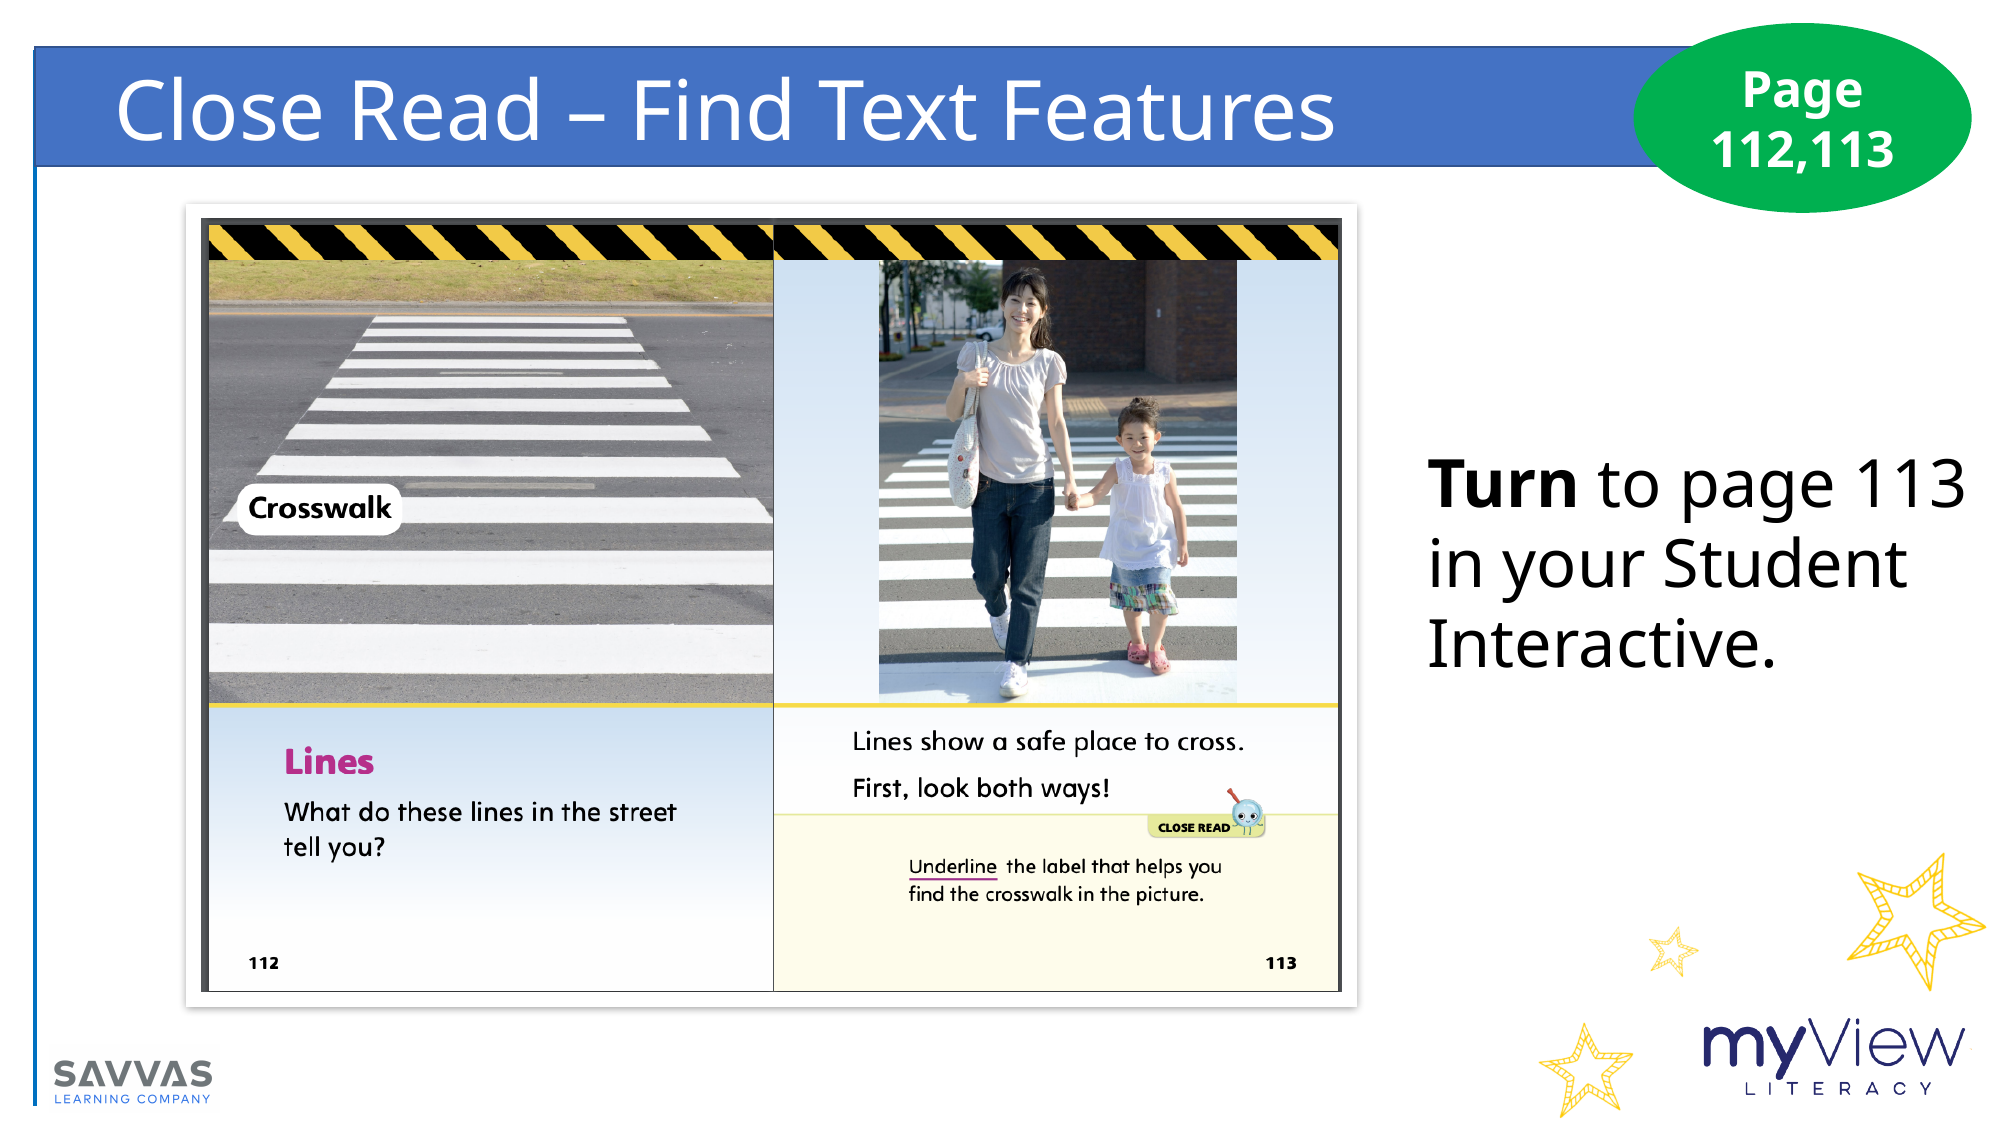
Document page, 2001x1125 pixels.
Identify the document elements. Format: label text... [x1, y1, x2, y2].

text_box Turn to page 113 in your Student Interactive. [1412, 433, 1996, 689]
picture [1509, 814, 2000, 1125]
picture [48, 1043, 220, 1113]
text_box Close Read – Find Text Features [34, 46, 1690, 167]
picture [200, 217, 1343, 993]
text_box Page 112,113 [1633, 23, 1972, 213]
